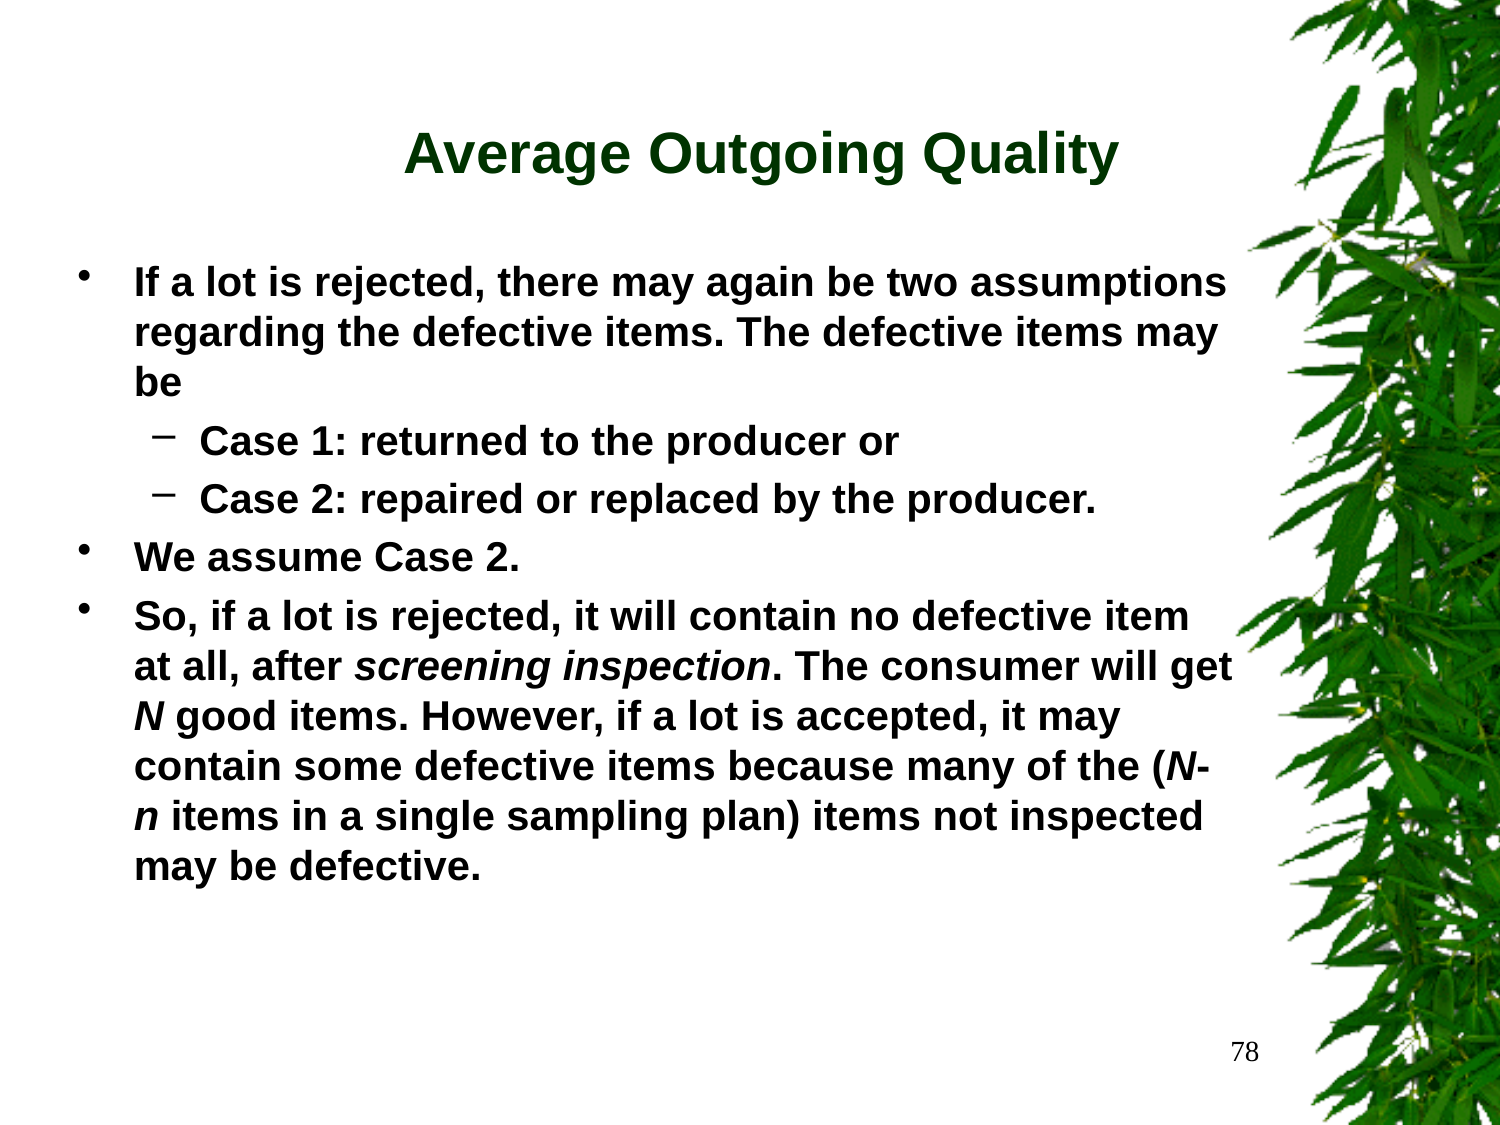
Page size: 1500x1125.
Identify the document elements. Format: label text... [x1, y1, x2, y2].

picture [1206, 0, 1500, 1125]
text_box If a lot is rejected, there may again be two assumptions regarding the defective items. The defective items may be Case 1: returned to the producer or Case 2: repaired or replaced by the producer. We assume Case 2. So, if a lot is rejected, it will contain no defective item at all, after screening inspection. The consumer will get N good items. However, if a lot is accepted, it may contain some defective items because many of the (N-n items in a single sampling plan) items not inspected may be defective. [62, 247, 1250, 970]
slide_number 78 [1025, 1025, 1275, 1100]
text_box Average Outgoing Quality [124, 56, 1400, 244]
